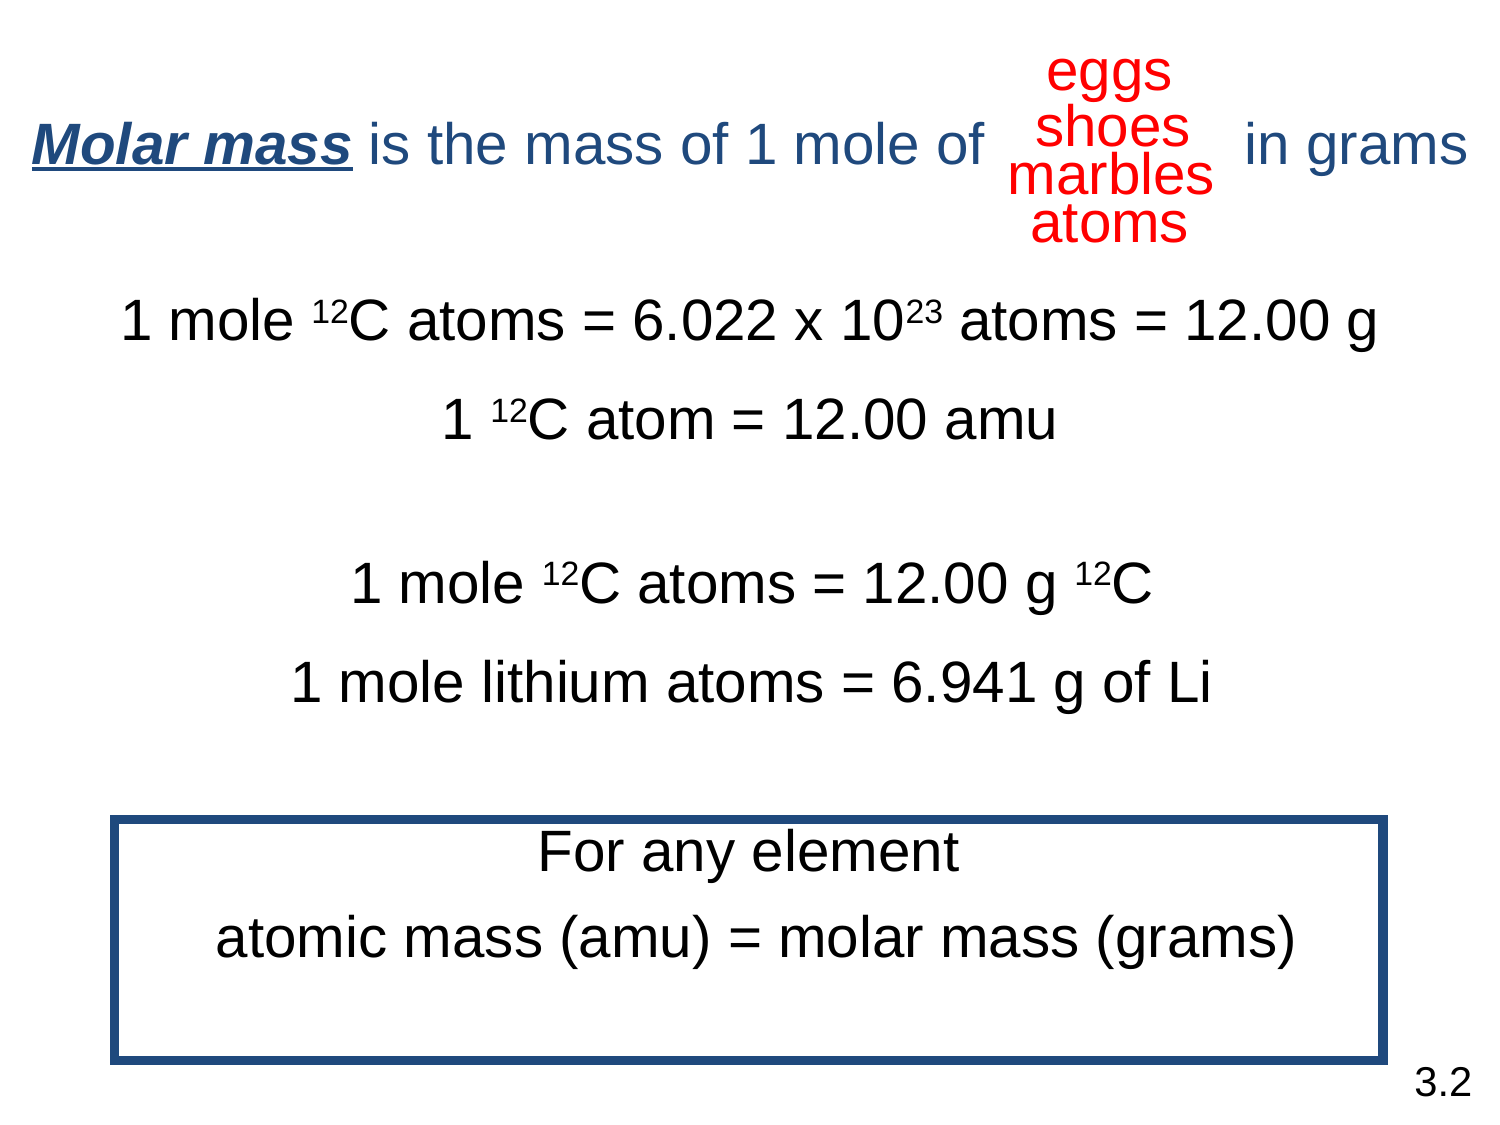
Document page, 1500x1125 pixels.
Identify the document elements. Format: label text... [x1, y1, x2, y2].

text_box For any element atomic mass (amu) = molar mass (grams) [114, 819, 1384, 1061]
text_box 1 mole 12C atoms = 12.00 g 12C 1 mole lithium atoms = 6.941 g of Li [114, 537, 1390, 722]
text_box atoms [1015, 176, 1205, 262]
text_box 3.2 [1399, 1047, 1488, 1113]
text_box shoes [1020, 80, 1207, 128]
text_box eggs [1031, 24, 1189, 80]
text_box Molar mass is the mass of 1 mole of in grams [17, 98, 1020, 184]
text_box marbles [993, 128, 1231, 214]
text_box Molar mass is the mass of 1 mole of in grams [1207, 98, 1485, 184]
text_box 1 mole 12C atoms = 6.022 x 1023 atoms = 12.00 g 1 12C atom = 12.00 amu [31, 274, 1469, 459]
